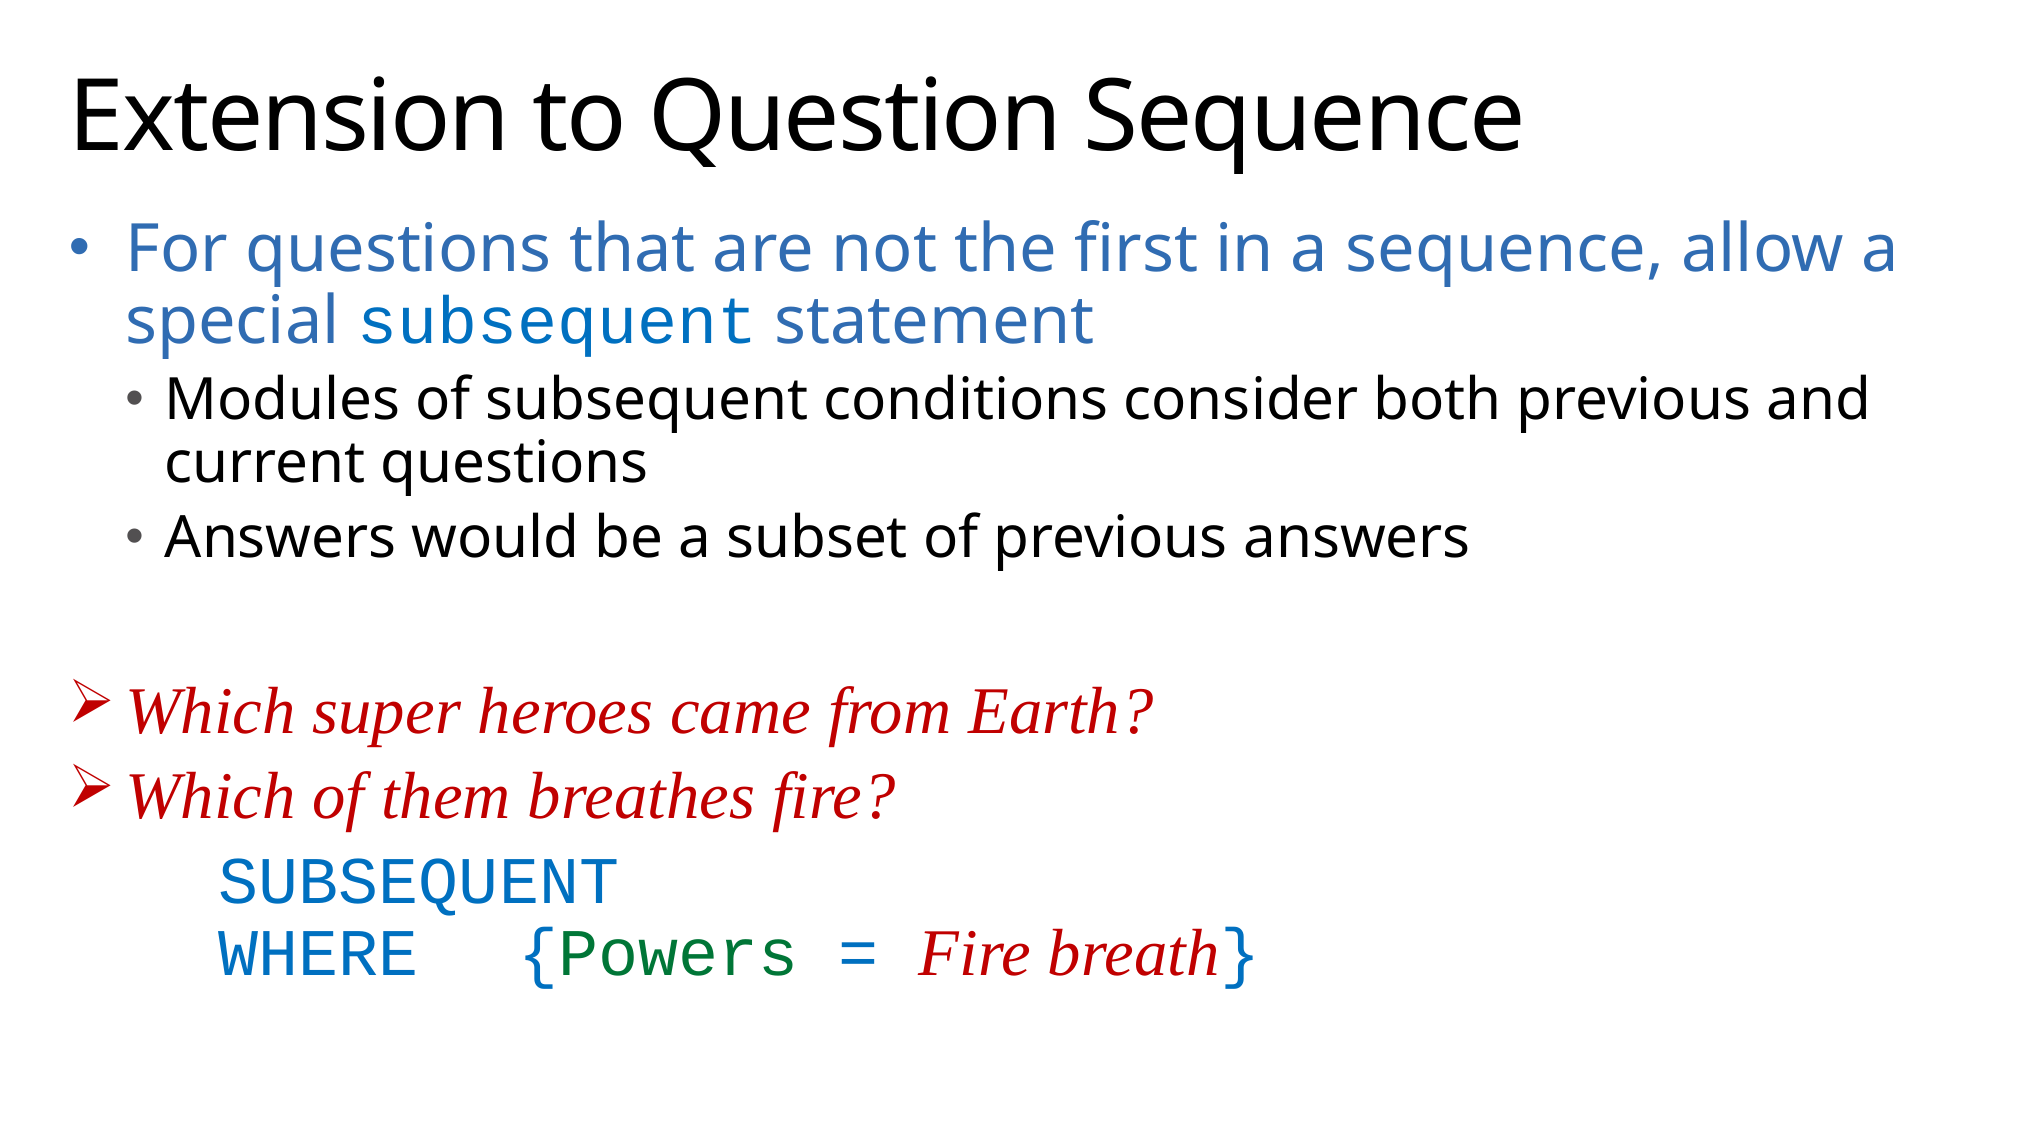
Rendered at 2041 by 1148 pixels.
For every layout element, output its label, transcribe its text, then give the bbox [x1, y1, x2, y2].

list For questions that are not the first in a sequence, allow a special subsequent statement Modules of subsequent conditions consider both previous and current questions Answers would be a subset of previous answers Which super heroes came from Earth? Which of them breathes fire? SUBSEQUENT WHERE {Powers = Fire breath} [45, 200, 1996, 1011]
title Extension to Question Sequence [45, 48, 1996, 200]
